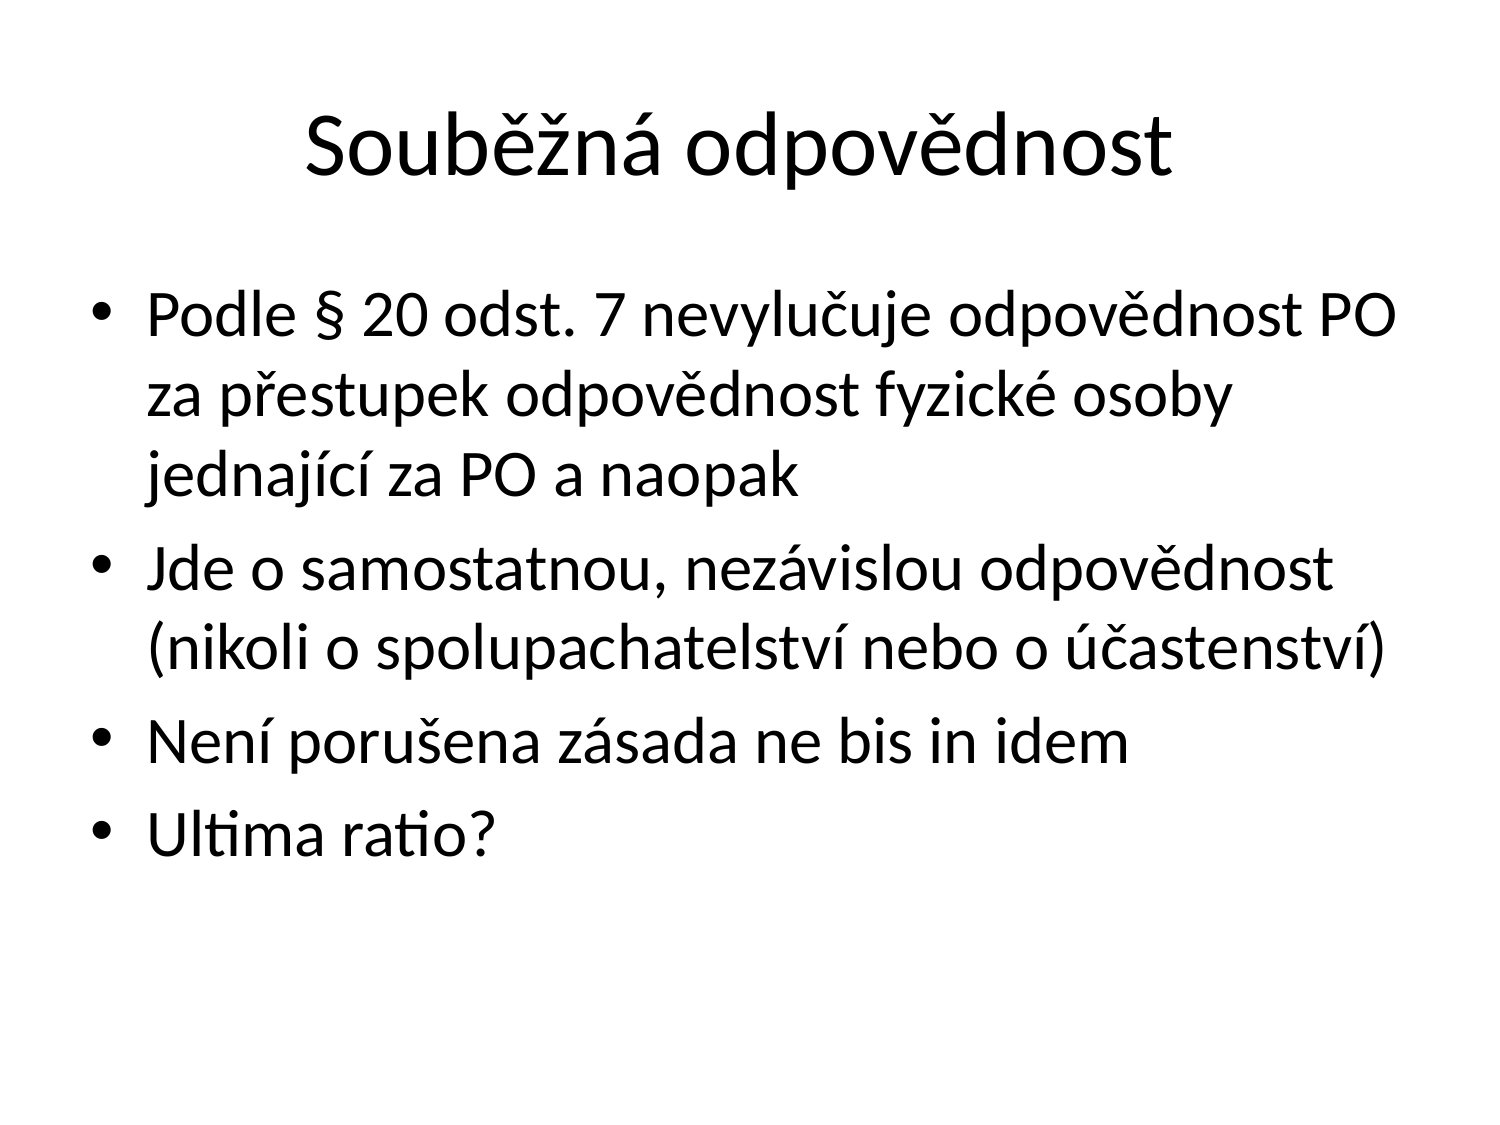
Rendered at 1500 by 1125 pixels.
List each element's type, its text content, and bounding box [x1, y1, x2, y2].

list Podle § 20 odst. 7 nevylučuje odpovědnost PO za přestupek odpovědnost fyzické osoby jednající za PO a naopak Jde o samostatnou, nezávislou odpovědnost (nikoli o spolupachatelství nebo o účastenství) Není porušena zásada ne bis in idem Ultima ratio? [75, 262, 1425, 1005]
title Souběžná odpovědnost [75, 45, 1425, 233]
